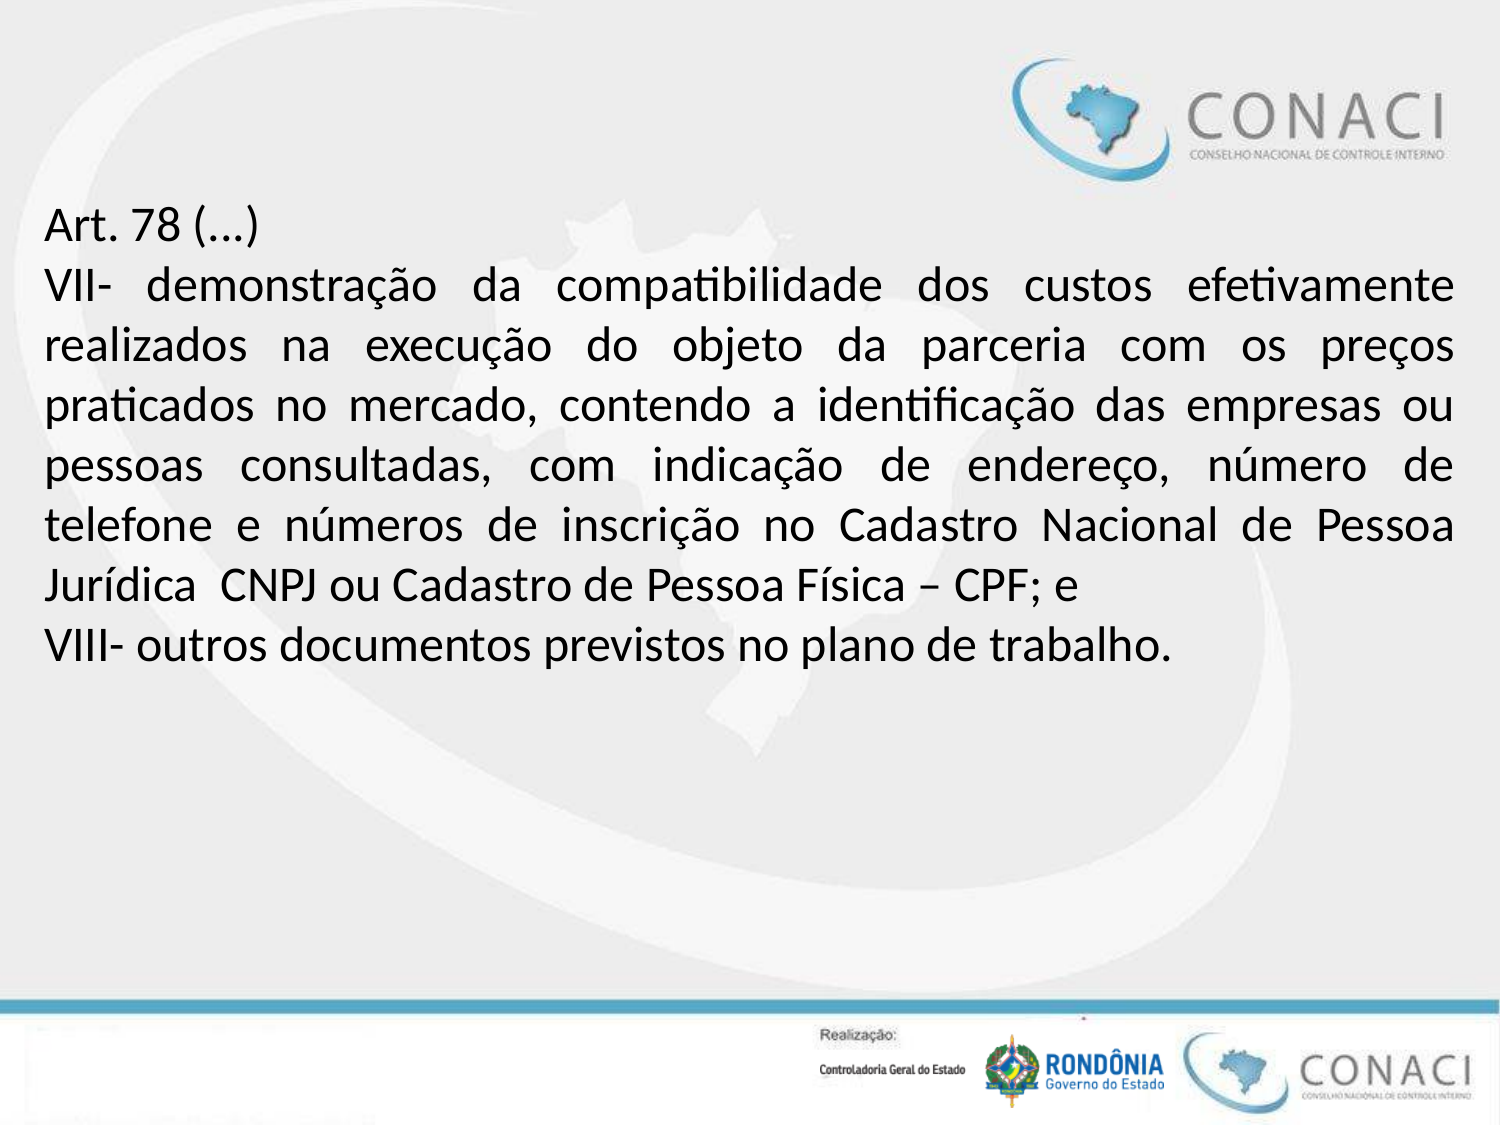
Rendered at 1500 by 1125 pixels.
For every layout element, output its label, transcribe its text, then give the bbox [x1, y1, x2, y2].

text_box Art. 78 (...) VII- demonstração da compatibilidade dos custos efetivamente realizados na execução do objeto da parceria com os preços praticados no mercado, contendo a identificação das empresas ou pessoas consultadas, com indicação de endereço, número de telefone e números de inscrição no Cadastro Nacional de Pessoa Jurídica ­ CNPJ ou Cadastro de Pessoa Física – CPF; e VIII- outros documentos previstos no plano de trabalho. [29, 184, 1471, 800]
picture [0, 0, 1500, 1125]
